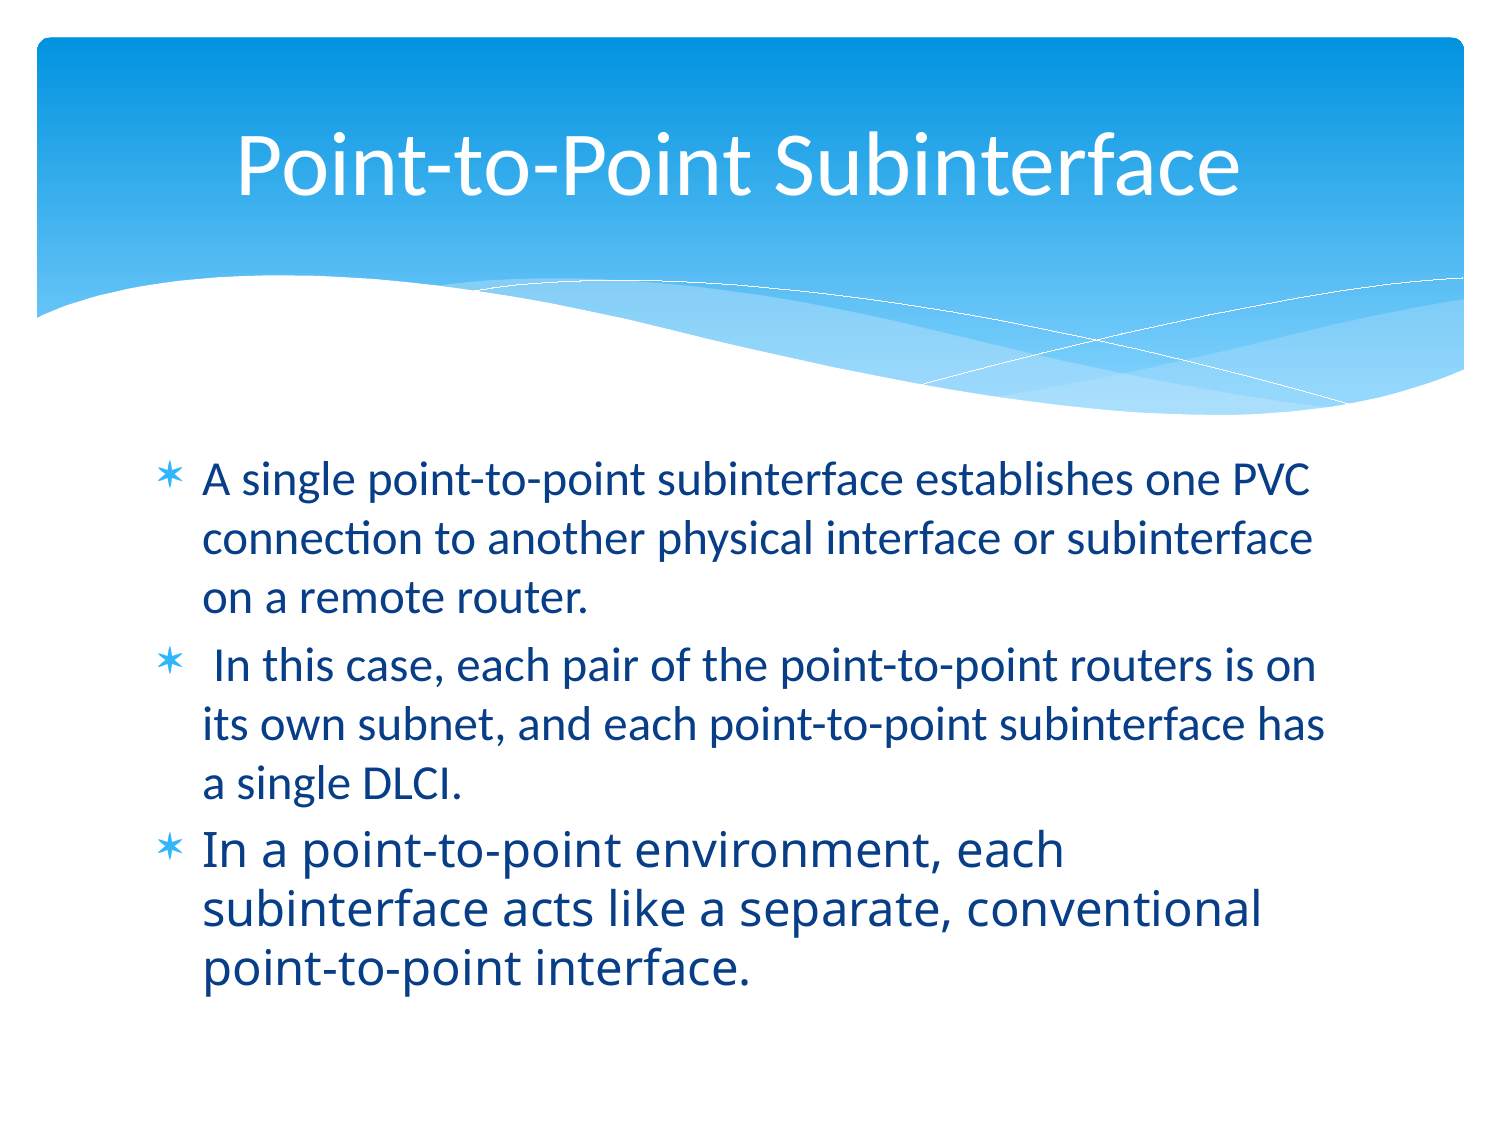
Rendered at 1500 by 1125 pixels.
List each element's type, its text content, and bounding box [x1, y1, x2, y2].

title Point-to-Point Subinterface [75, 55, 1425, 261]
list A single point-to-point subinterface establishes one PVC connection to another physical interface or subinterface on a remote router. In this case, each pair of the point-to-point routers is on its own subnet, and each point-to-point subinterface has a single DLCI. In a point-to-point environment, each subinterface acts like a separate, conventional point-to-point interface. [143, 438, 1359, 1005]
